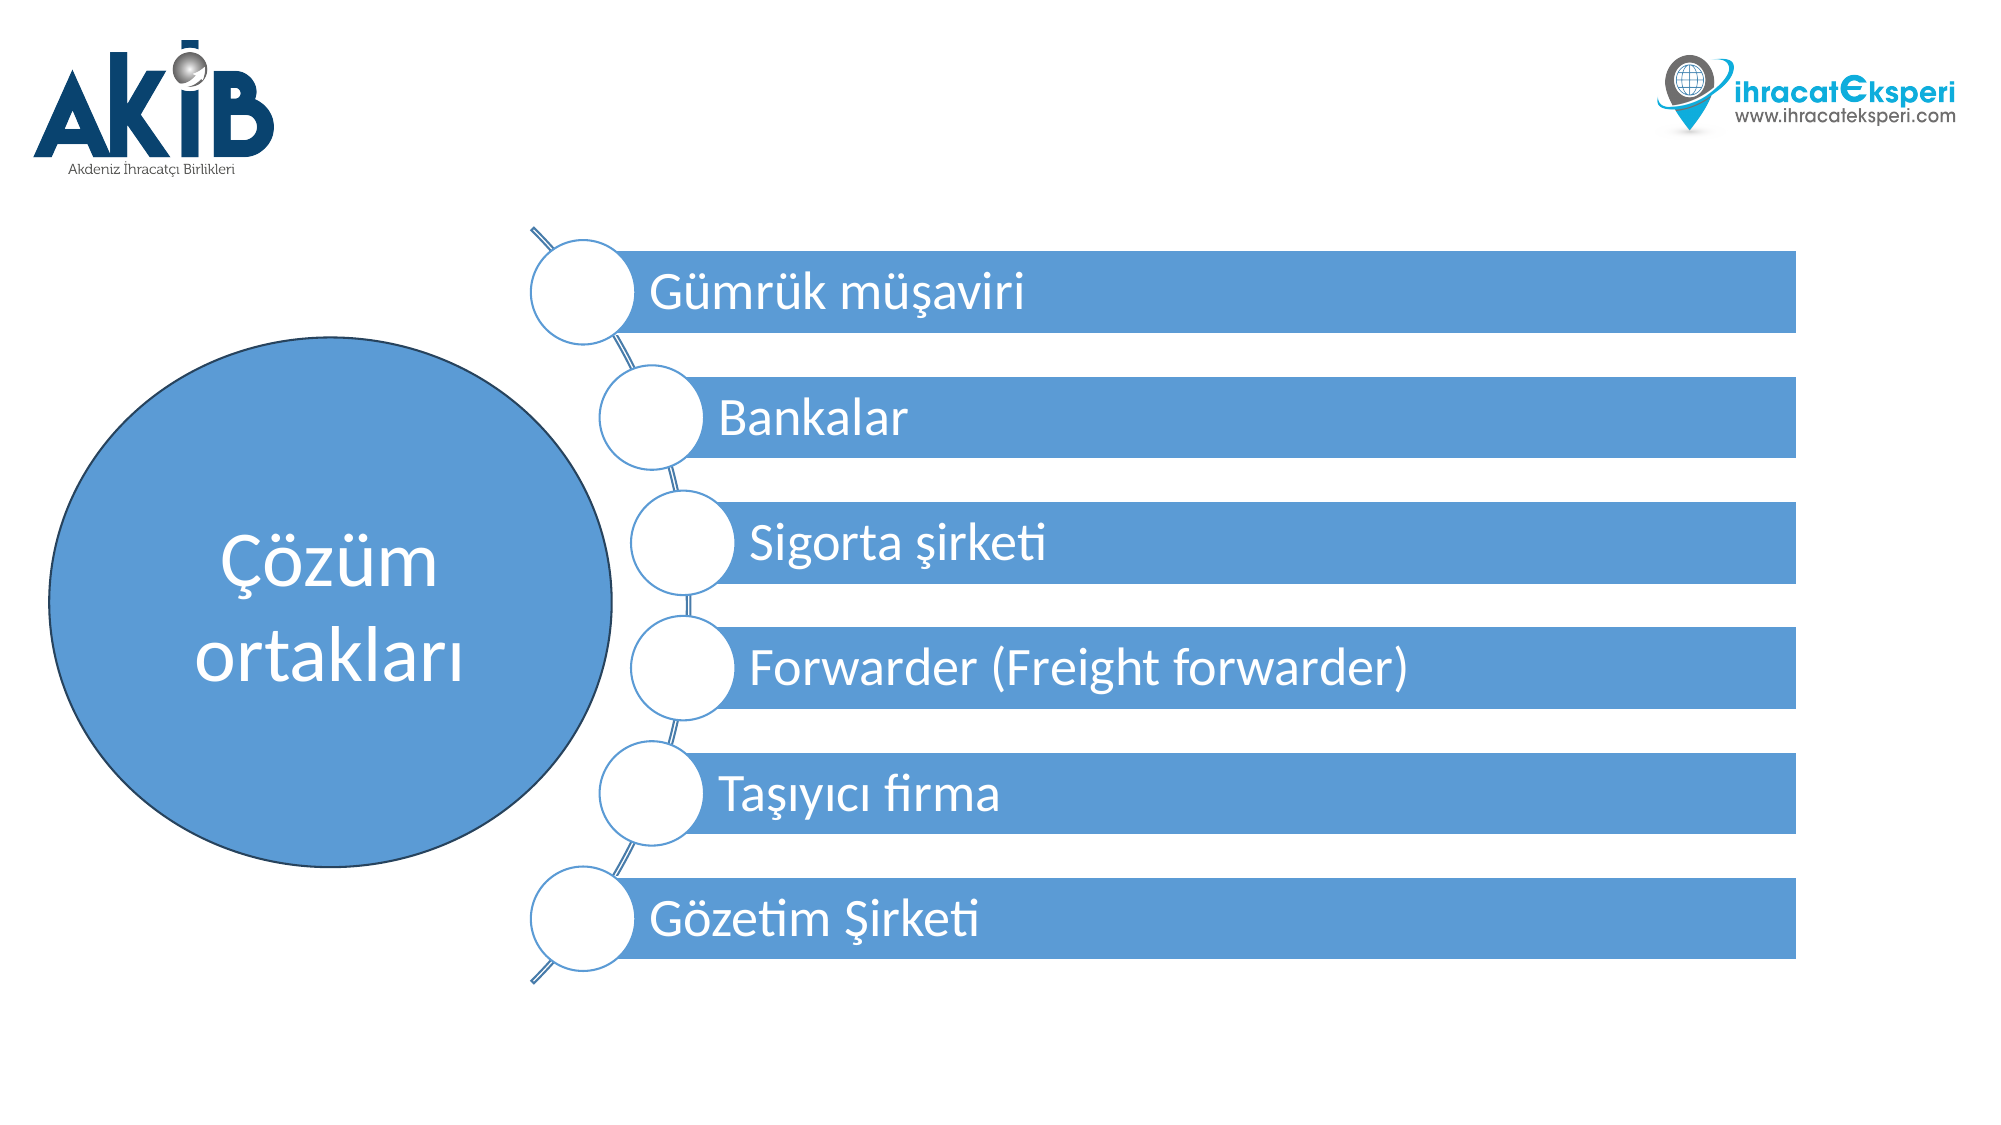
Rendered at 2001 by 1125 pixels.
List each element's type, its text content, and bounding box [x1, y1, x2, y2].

text_box Çözüm ortakları [48, 336, 519, 869]
picture [1646, 40, 1967, 145]
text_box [519, 208, 1809, 1003]
picture [33, 40, 274, 177]
